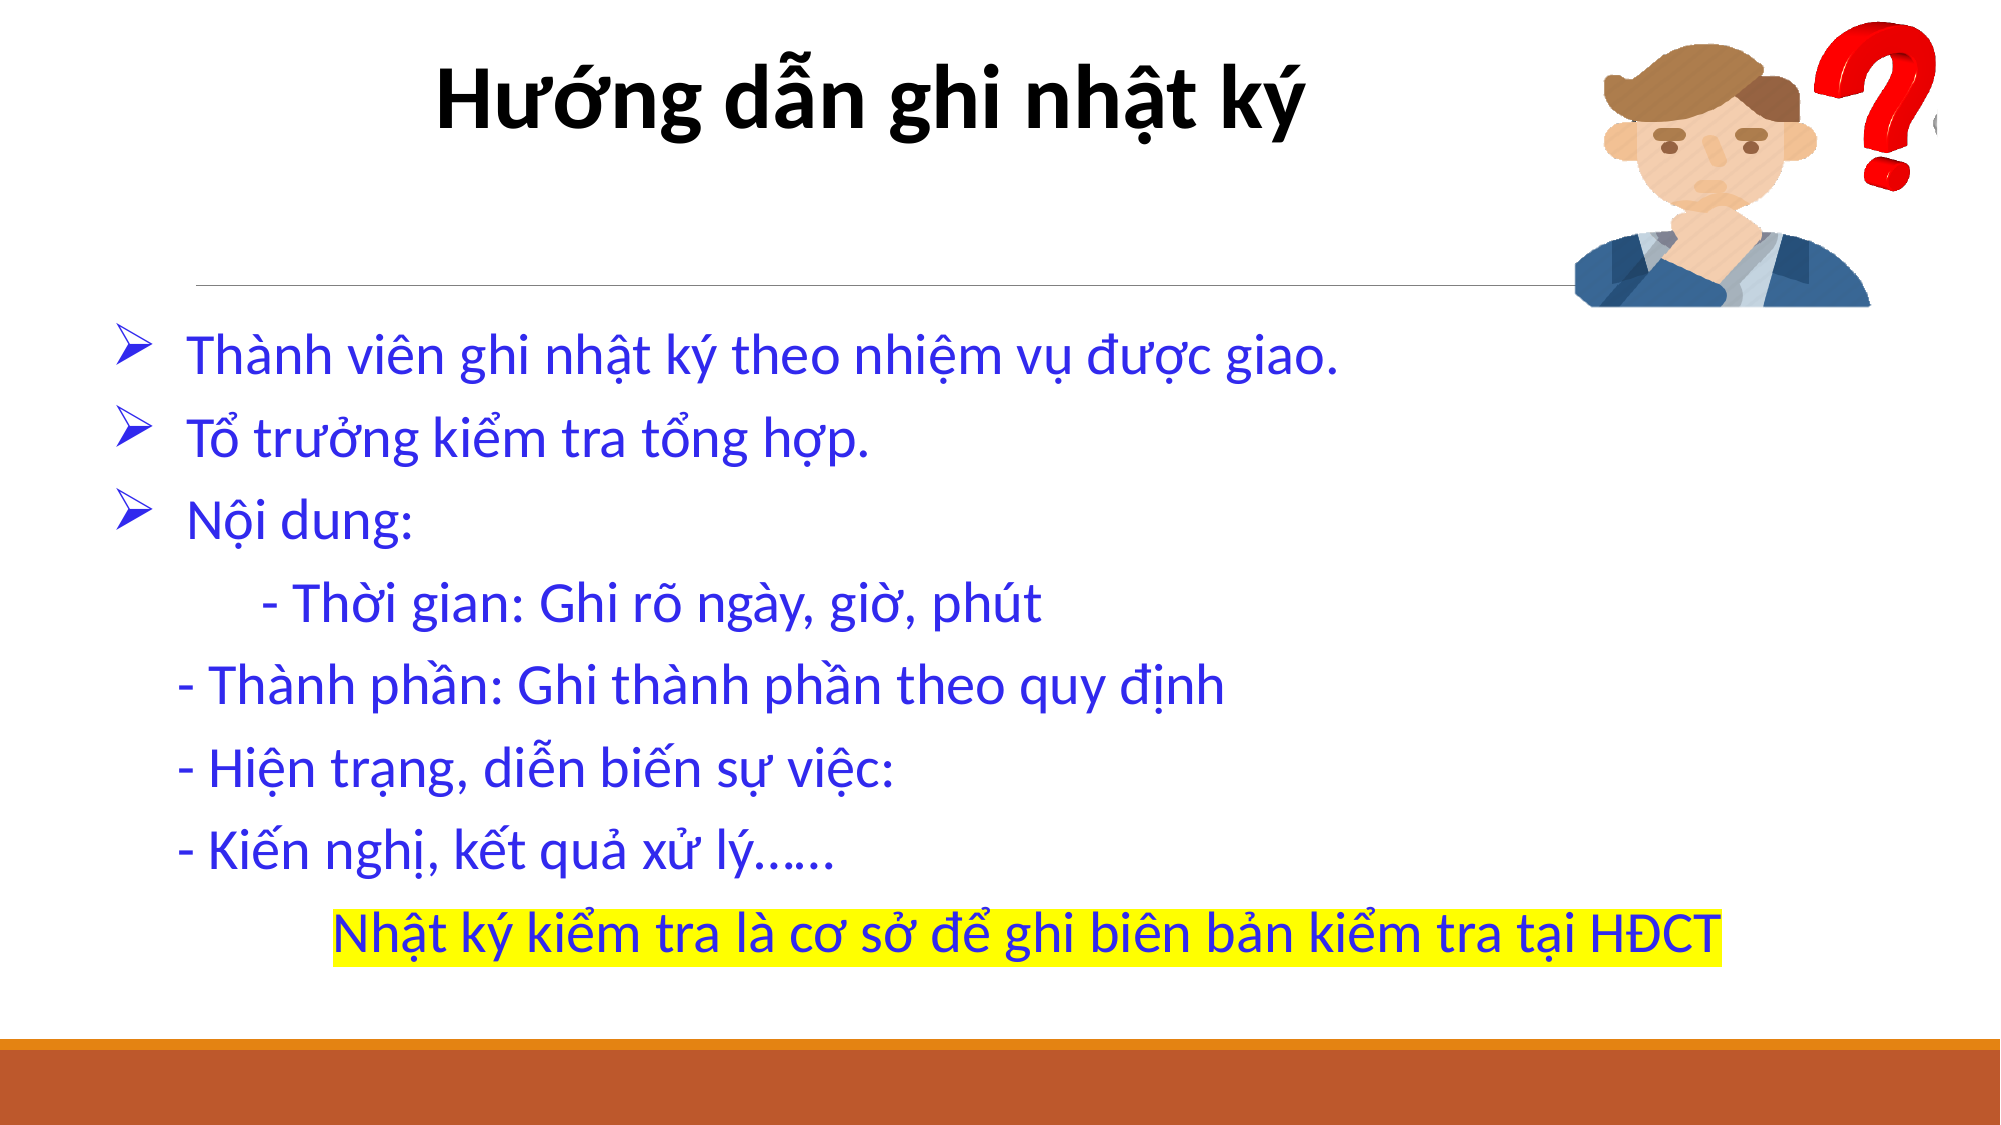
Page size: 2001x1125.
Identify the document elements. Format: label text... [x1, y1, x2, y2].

text_box Hướng dẫn ghi nhật ký [168, 29, 1571, 155]
text_box Thành viên ghi nhật ký theo nhiệm vụ được giao. Tổ trưởng kiểm tra tổng hợp. Nội dung: - Thời gian: Ghi rõ ngày, giờ, phút - Thành phần: Ghi thành phần theo quy định - Hiện trạng, diễn biến sự việc: - Kiến nghị, kết quả xử lý…… Nhật ký kiểm tra là cơ sở để ghi biên bản kiểm tra tại HĐCT [96, 309, 1959, 972]
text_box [1573, 18, 1938, 310]
